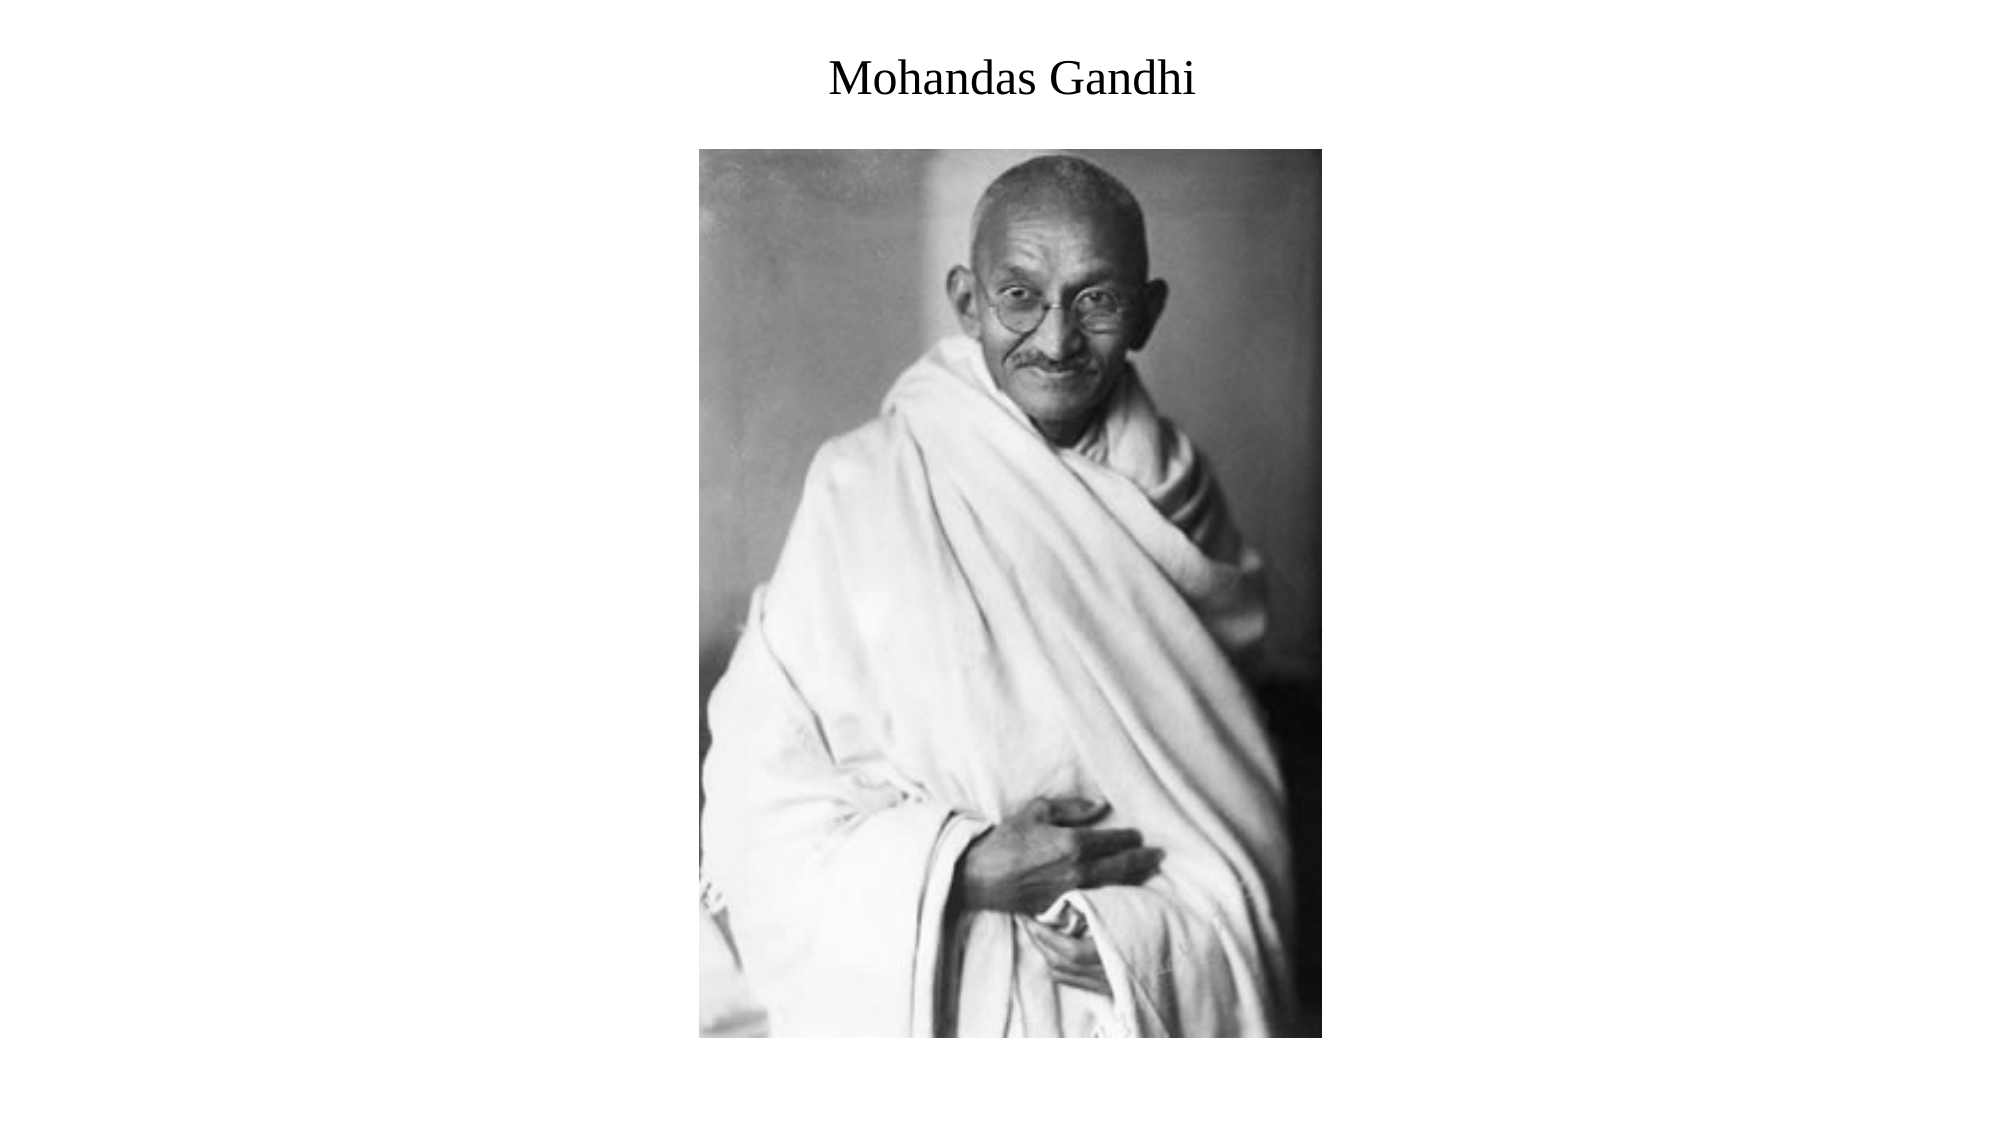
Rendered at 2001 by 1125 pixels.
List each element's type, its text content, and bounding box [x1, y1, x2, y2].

text_box Mohandas Gandhi [337, 37, 1688, 113]
picture [699, 149, 1322, 1038]
